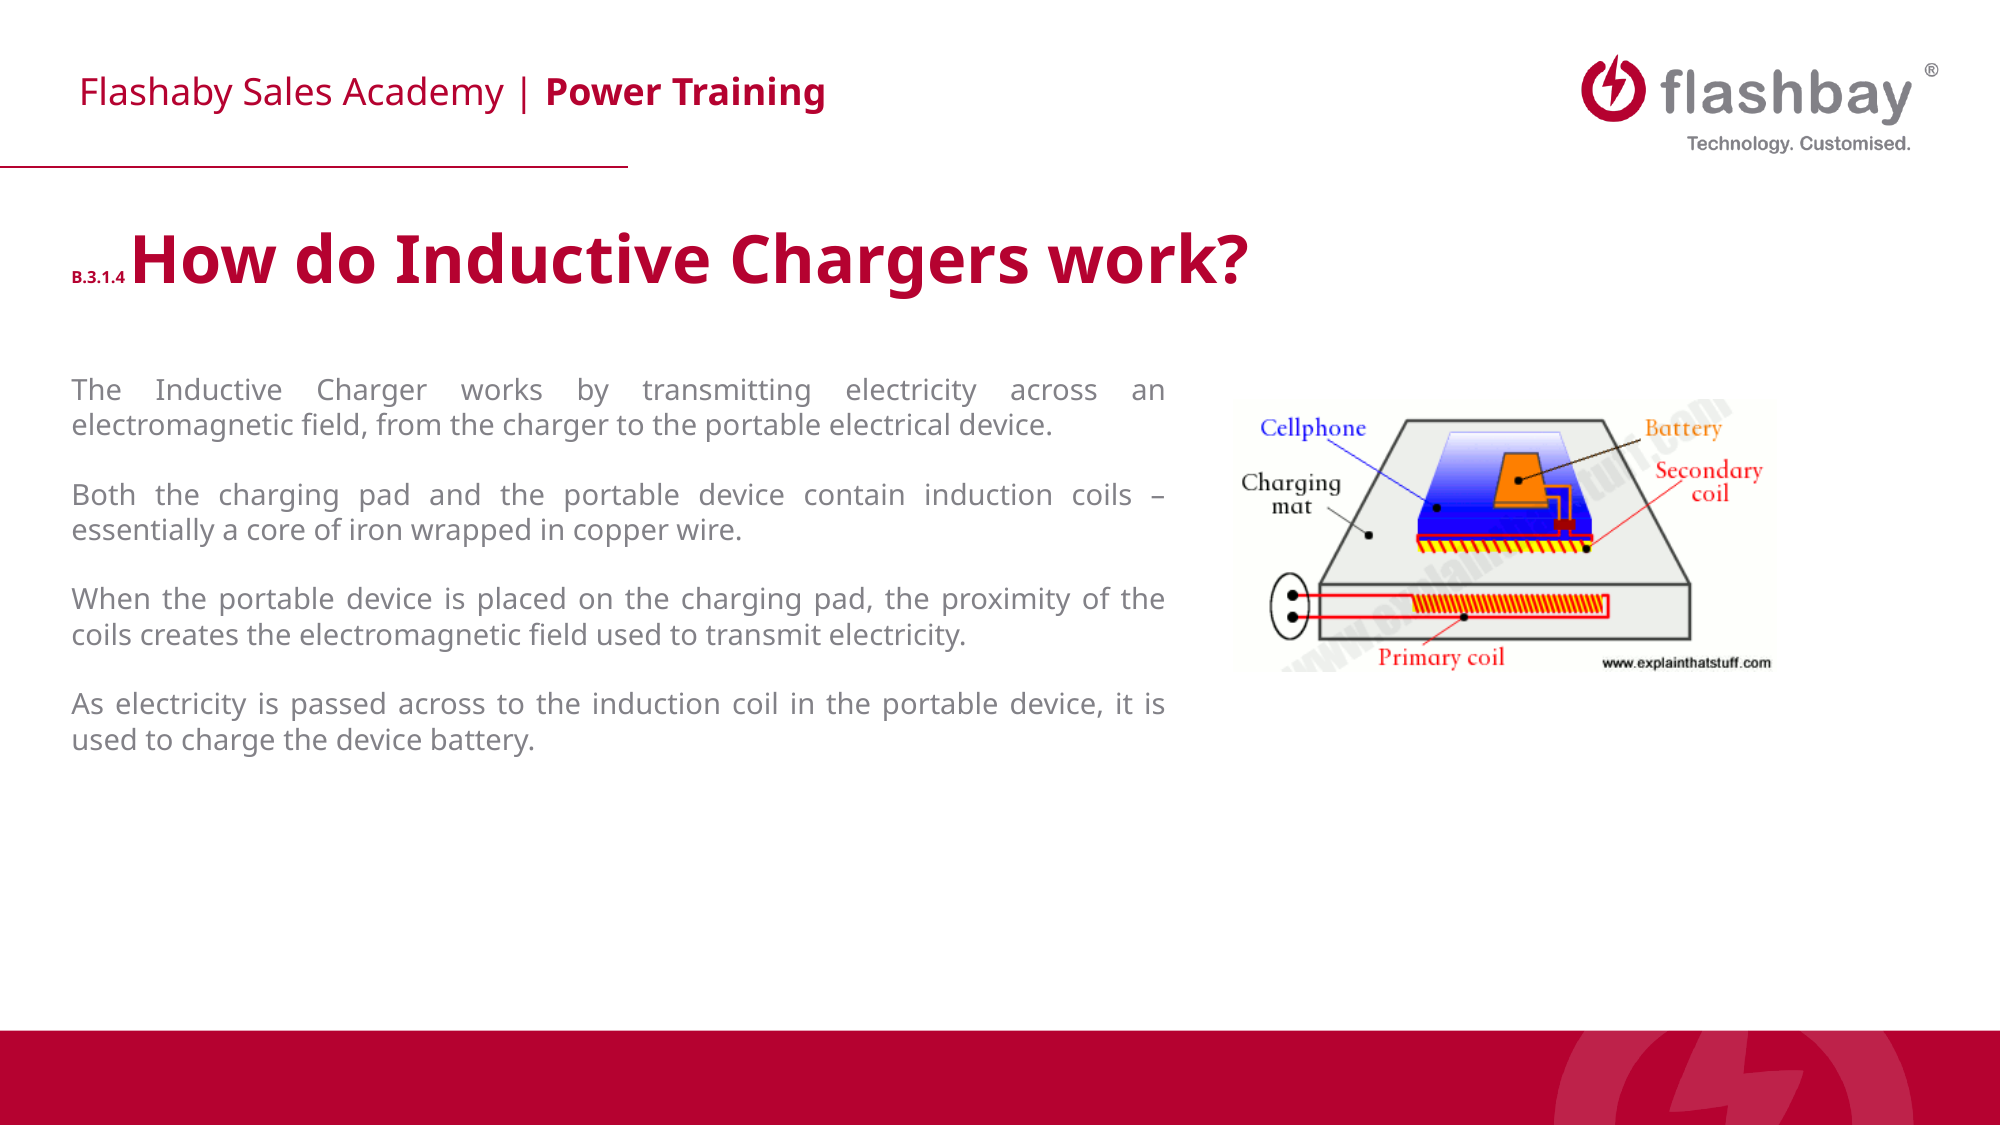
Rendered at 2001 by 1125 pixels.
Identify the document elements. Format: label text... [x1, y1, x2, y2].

text_box B.3.1.4 How do Inductive Chargers work? [56, 209, 1642, 305]
picture [1233, 399, 1777, 672]
picture [1519, 1030, 1944, 1125]
text_box The Inductive Charger works by transmitting electricity across an electromagnetic field, from the charger to the portable electrical device. Both the charging pad and the portable device contain induction coils – essentially a core of iron wrapped in copper wire. When the portable device is placed on the charging pad, the proximity of the coils creates the electromagnetic field used to transmit electricity. As electricity is passed across to the induction coil in the portable device, it is used to charge the device battery. [56, 363, 1182, 764]
picture [1575, 52, 1944, 155]
